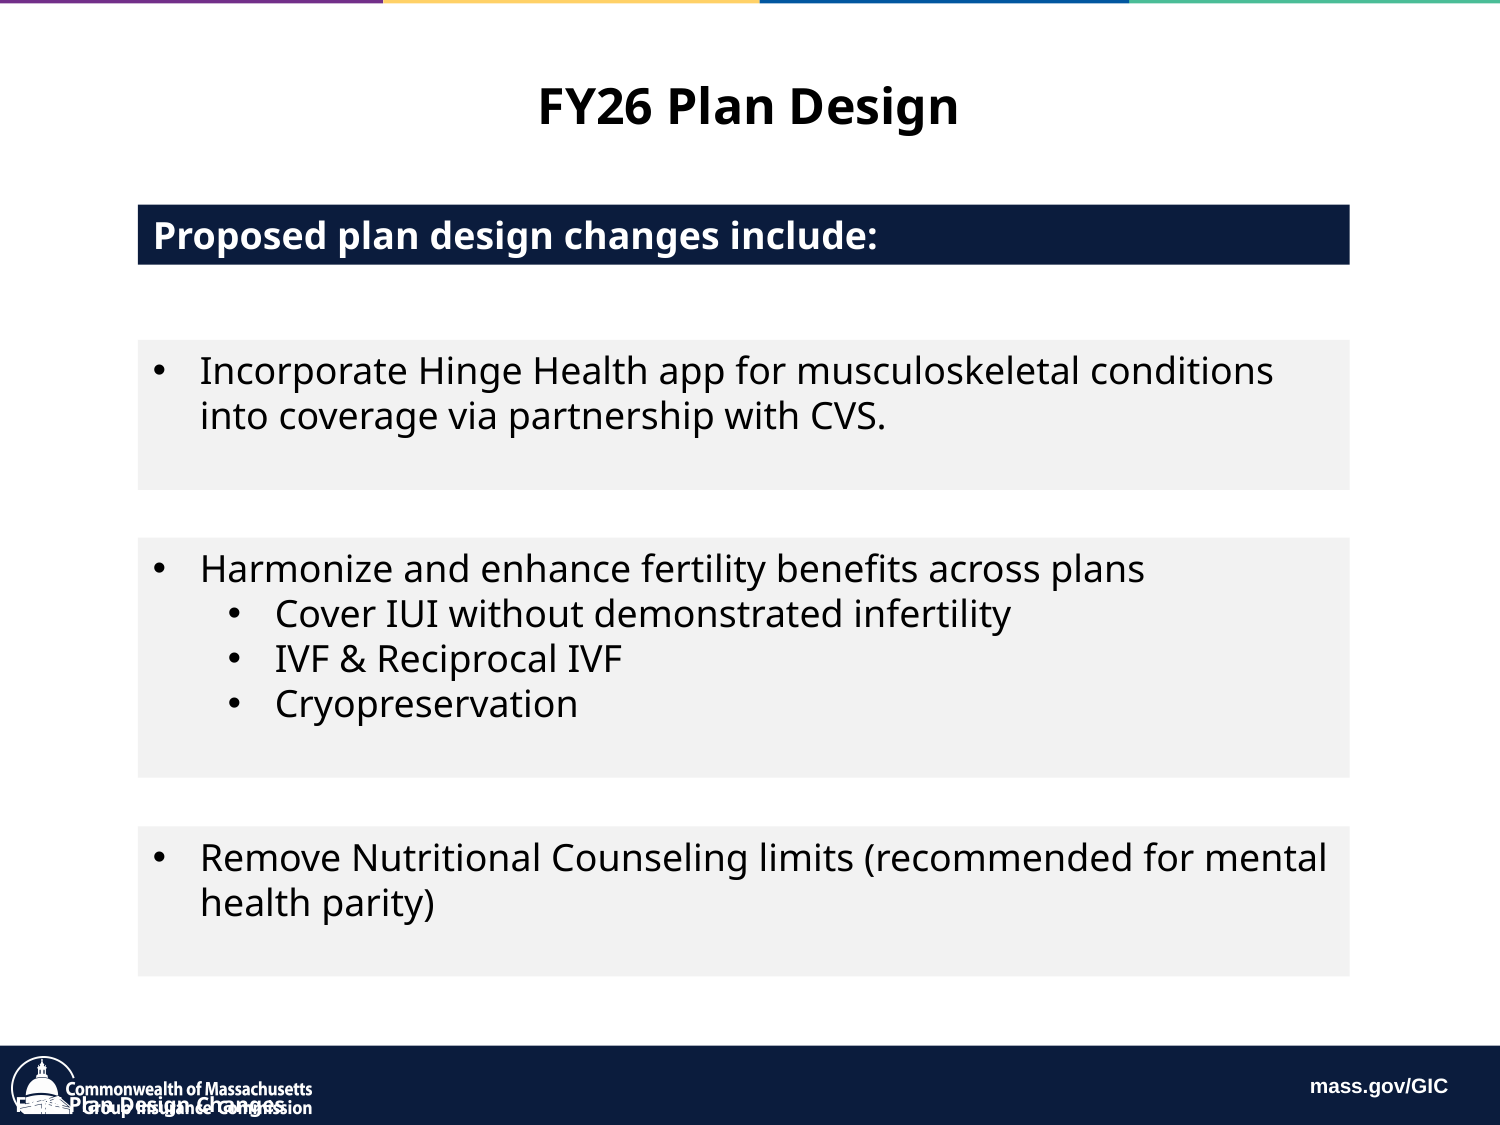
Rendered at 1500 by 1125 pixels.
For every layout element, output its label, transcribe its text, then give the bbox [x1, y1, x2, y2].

text_box Harmonize and enhance fertility benefits across plans Cover IUI without demonstrated infertility IVF & Reciprocal IVF Cryopreservation [137, 537, 1350, 778]
text_box Incorporate Hinge Health app for musculoskeletal conditions into coverage via partnership with CVS. [137, 339, 1350, 490]
picture [11, 1056, 312, 1084]
text_box FY26 Plan Design Changes [0, 1084, 1002, 1125]
text_box Remove Nutritional Counseling limits (recommended for mental health parity) [137, 826, 1350, 977]
text_box FY26 Plan Design [137, 92, 1373, 143]
text_box Proposed plan design changes include: [137, 204, 1350, 265]
